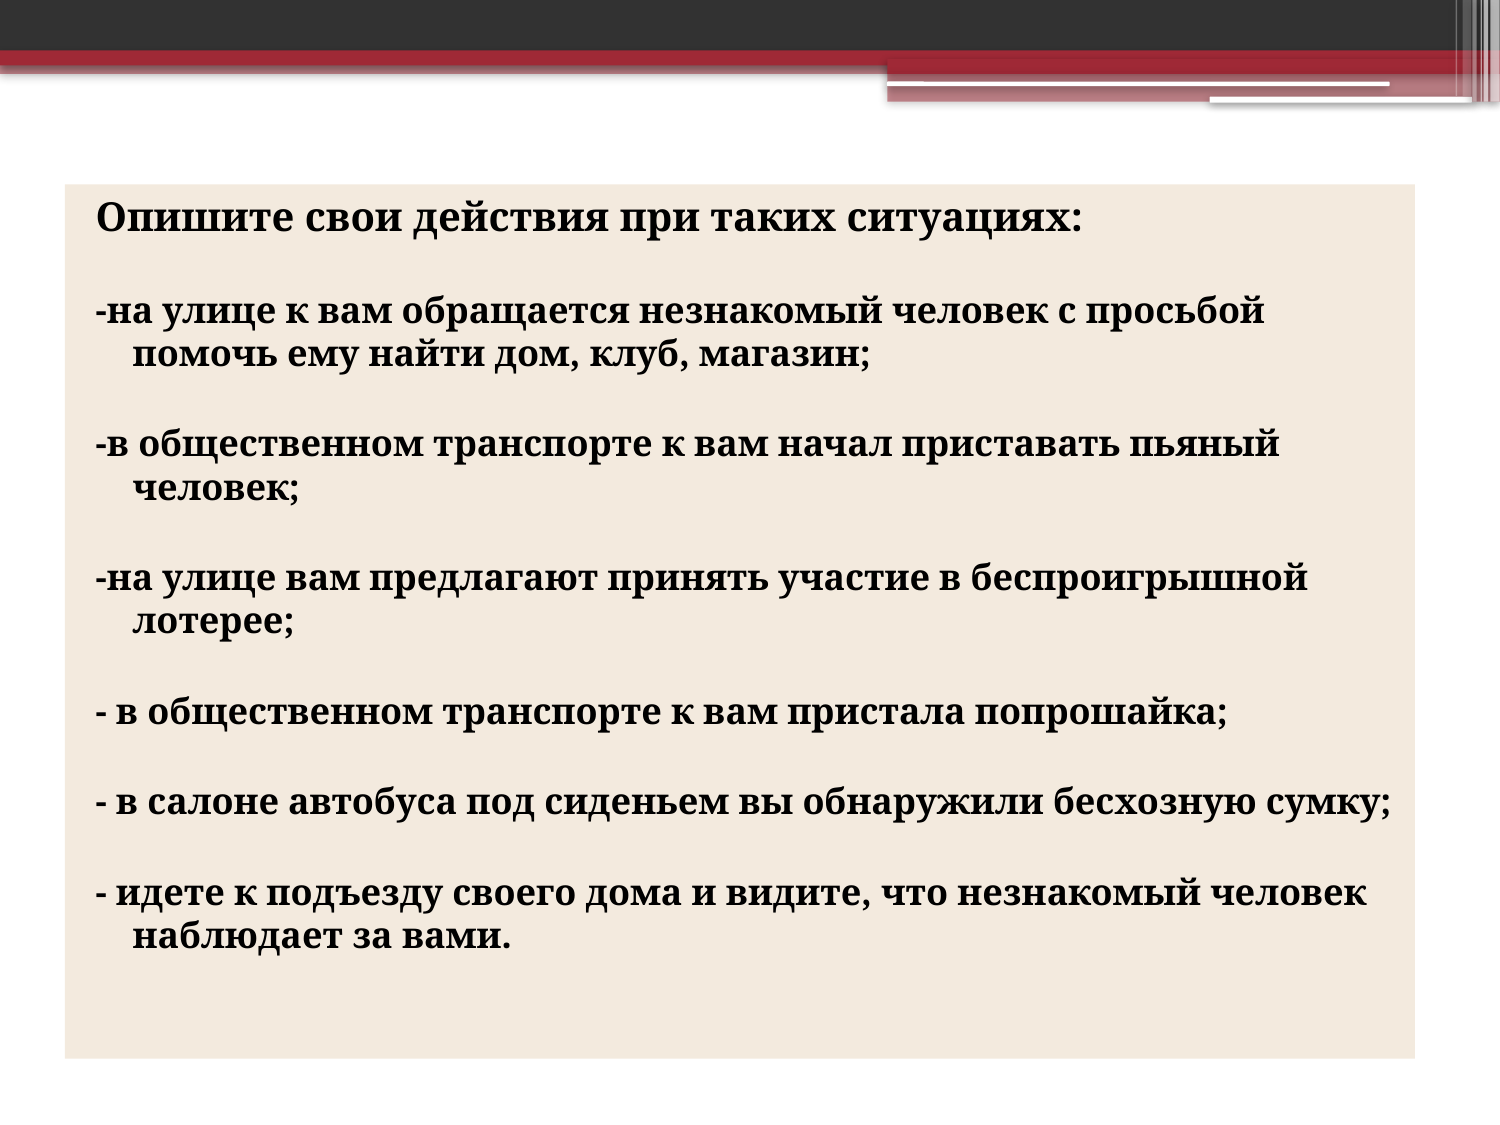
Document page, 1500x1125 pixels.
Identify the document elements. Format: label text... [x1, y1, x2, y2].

list Опишите свои действия при таких ситуациях: -на улице к вам обращается незнакомый человек с просьбой помочь ему найти дом, клуб, магазин; -в общественном транспорте к вам начал приставать пьяный человек; -на улице вам предлагают принять участие в беспроигрышной лотерее; - в общественном транспорте к вам пристала попрошайка; - в салоне автобуса под сиденьем вы обнаружили бесхозную сумку; - идете к подъезду своего дома и видите, что незнакомый человек наблюдает за вами. [64, 184, 1415, 1059]
